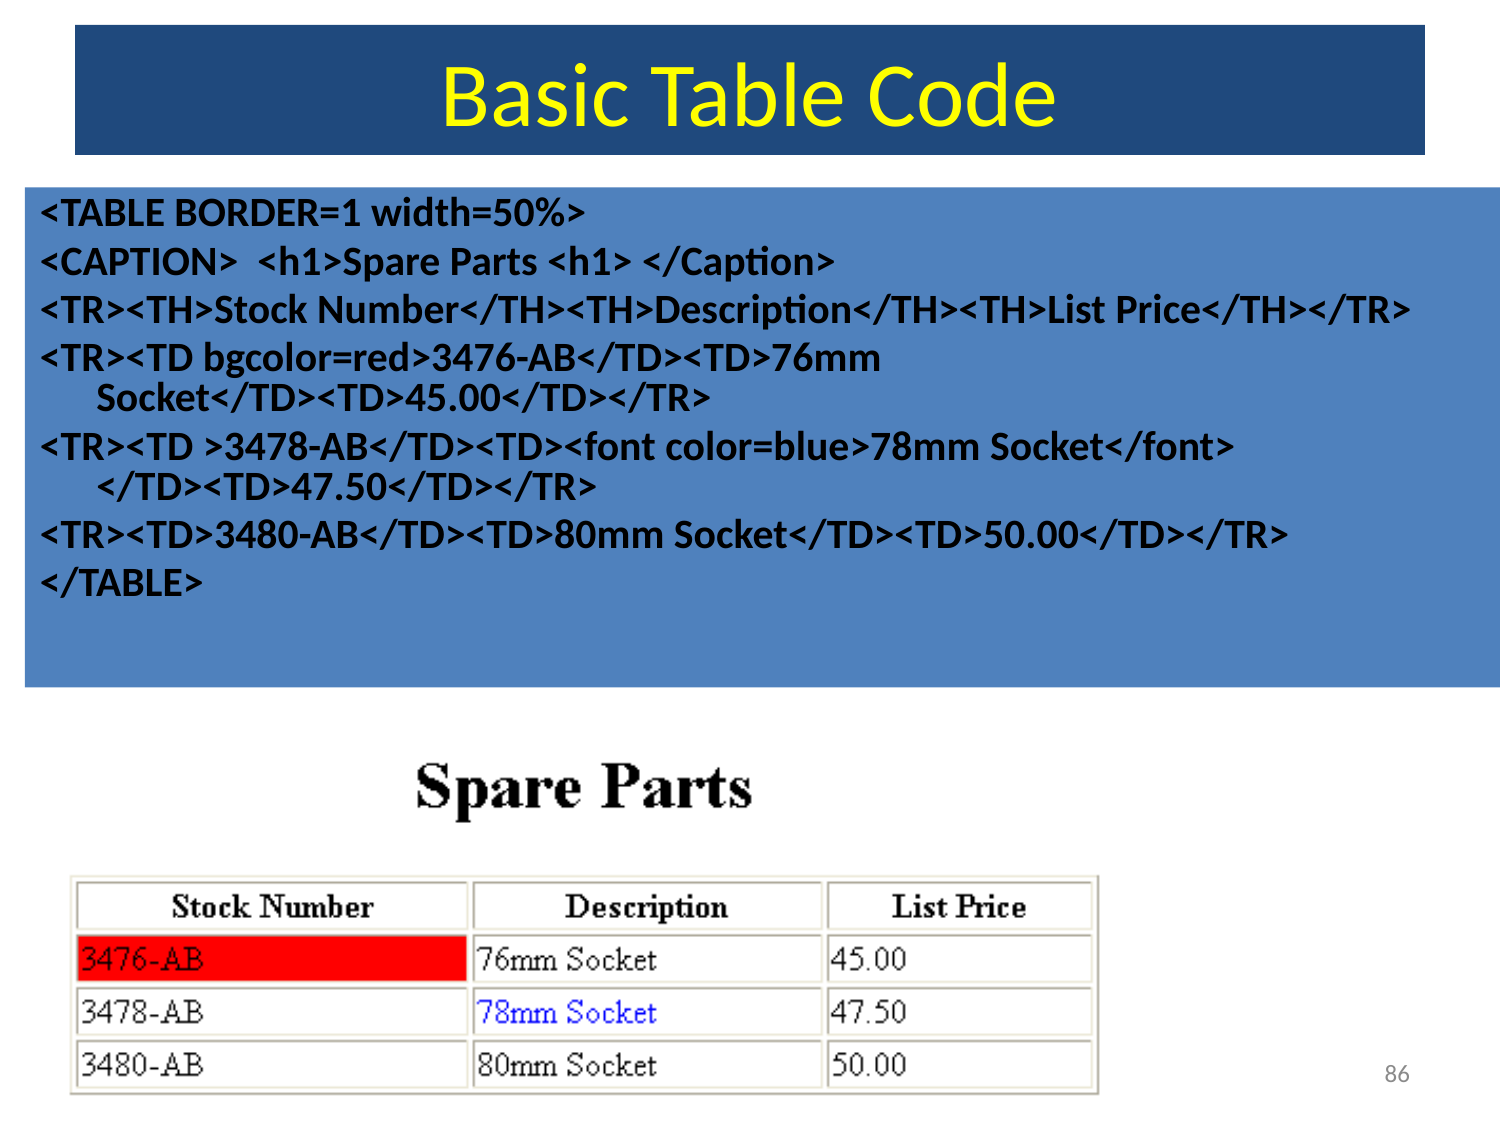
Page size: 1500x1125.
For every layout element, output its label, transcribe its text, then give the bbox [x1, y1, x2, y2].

slide_number 86 [1129, 1042, 1425, 1103]
title Basic Table Code [75, 24, 1425, 155]
picture [62, 749, 1126, 1125]
list <TABLE BORDER=1 width=50%> <CAPTION> <h1>Spare Parts <h1> </Caption> <TR><TH>Stock Number</TH><TH>Description</TH><TH>List Price</TH></TR> <TR><TD bgcolor=red>3476-AB</TD><TD>76mm Socket</TD><TD>45.00</TD></TR> <TR><TD >3478-AB</TD><TD><font color=blue>78mm Socket</font> </TD><TD>47.50</TD></TR> <TR><TD>3480-AB</TD><TD>80mm Socket</TD><TD>50.00</TD></TR> </TABLE> [24, 187, 1500, 688]
